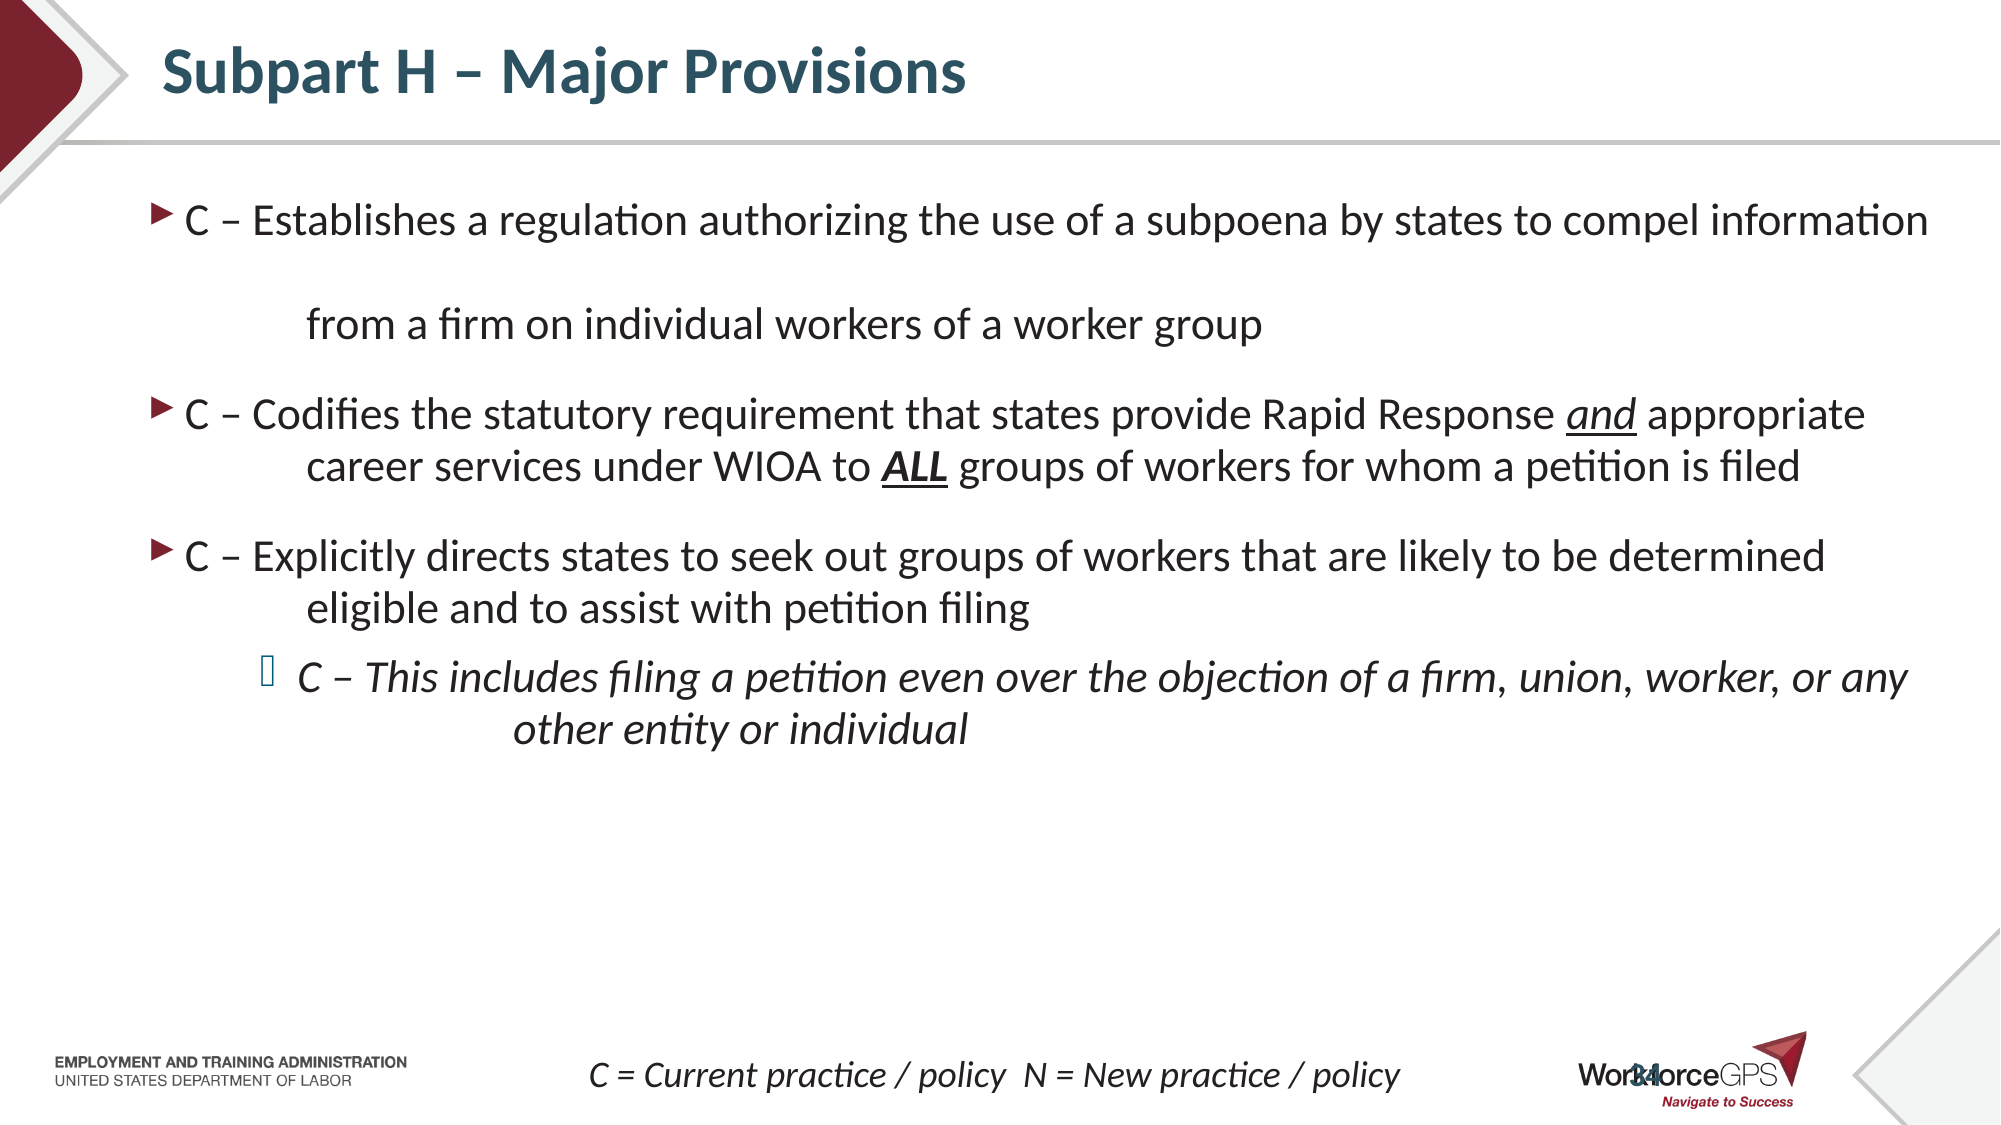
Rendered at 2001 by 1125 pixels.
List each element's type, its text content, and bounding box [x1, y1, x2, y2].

slide_number 34 [1540, 1042, 1750, 1103]
slide_number 43 [47, 1049, 420, 1095]
list C – Establishes a regulation authorizing the use of a subpoena by states to compel information from a firm on individual workers of a worker group C – Codifies the statutory requirement that states provide Rapid Response and appropriate career services under WIOA to ALL groups of workers for whom a petition is filed C – Explicitly directs states to seek out groups of workers that are likely to be determined eligible and to assist with petition filing C – This includes filing a petition even over the objection of a firm, union, worker, or any other entity or individual [132, 186, 1950, 1014]
text_box C = Current practice / policy N = New practice / policy [573, 1042, 1478, 1103]
title Subpart H – Major Provisions [132, 7, 1950, 137]
